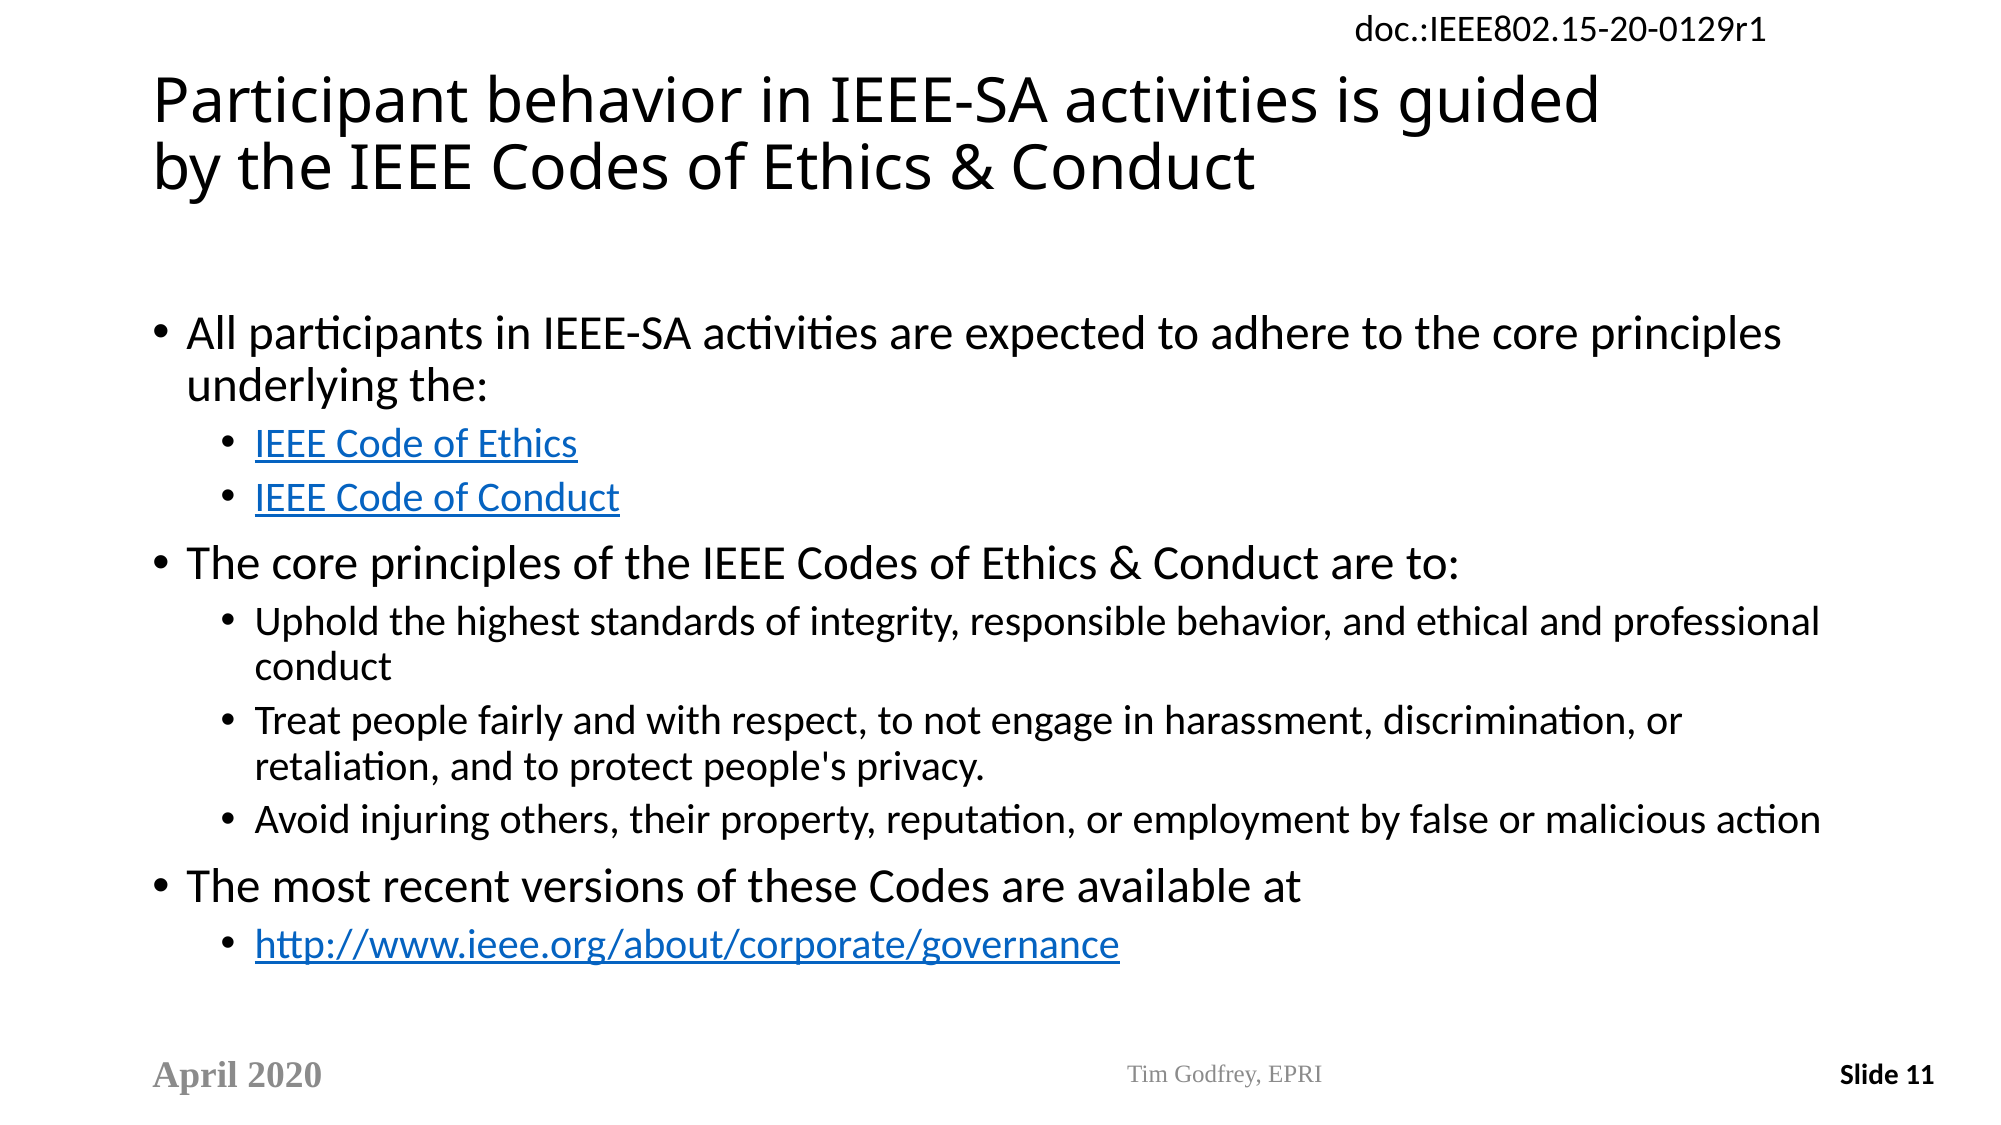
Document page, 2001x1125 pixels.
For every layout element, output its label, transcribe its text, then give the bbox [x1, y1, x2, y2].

footer Tim Godfrey, EPRI [662, 1042, 1338, 1103]
list All participants in IEEE-SA activities are expected to adhere to the core principles underlying the: IEEE Code of Ethics IEEE Code of Conduct The core principles of the IEEE Codes of Ethics & Conduct are to: Uphold the highest standards of integrity, responsible behavior, and ethical and professional conduct Treat people fairly and with respect, to not engage in harassment, discrimination, or retaliation, and to protect people's privacy. Avoid injuring others, their property, reputation, or employment by false or malicious action The most recent versions of these Codes are available at http://www.ieee.org/about/corporate/governance [137, 299, 1863, 1014]
slide_number Slide 11 [1462, 1042, 1950, 1103]
title Participant behavior in IEEE-SA activities is guided by the IEEE Codes of Ethics & Conduct [137, 59, 1863, 213]
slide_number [137, 1042, 588, 1103]
